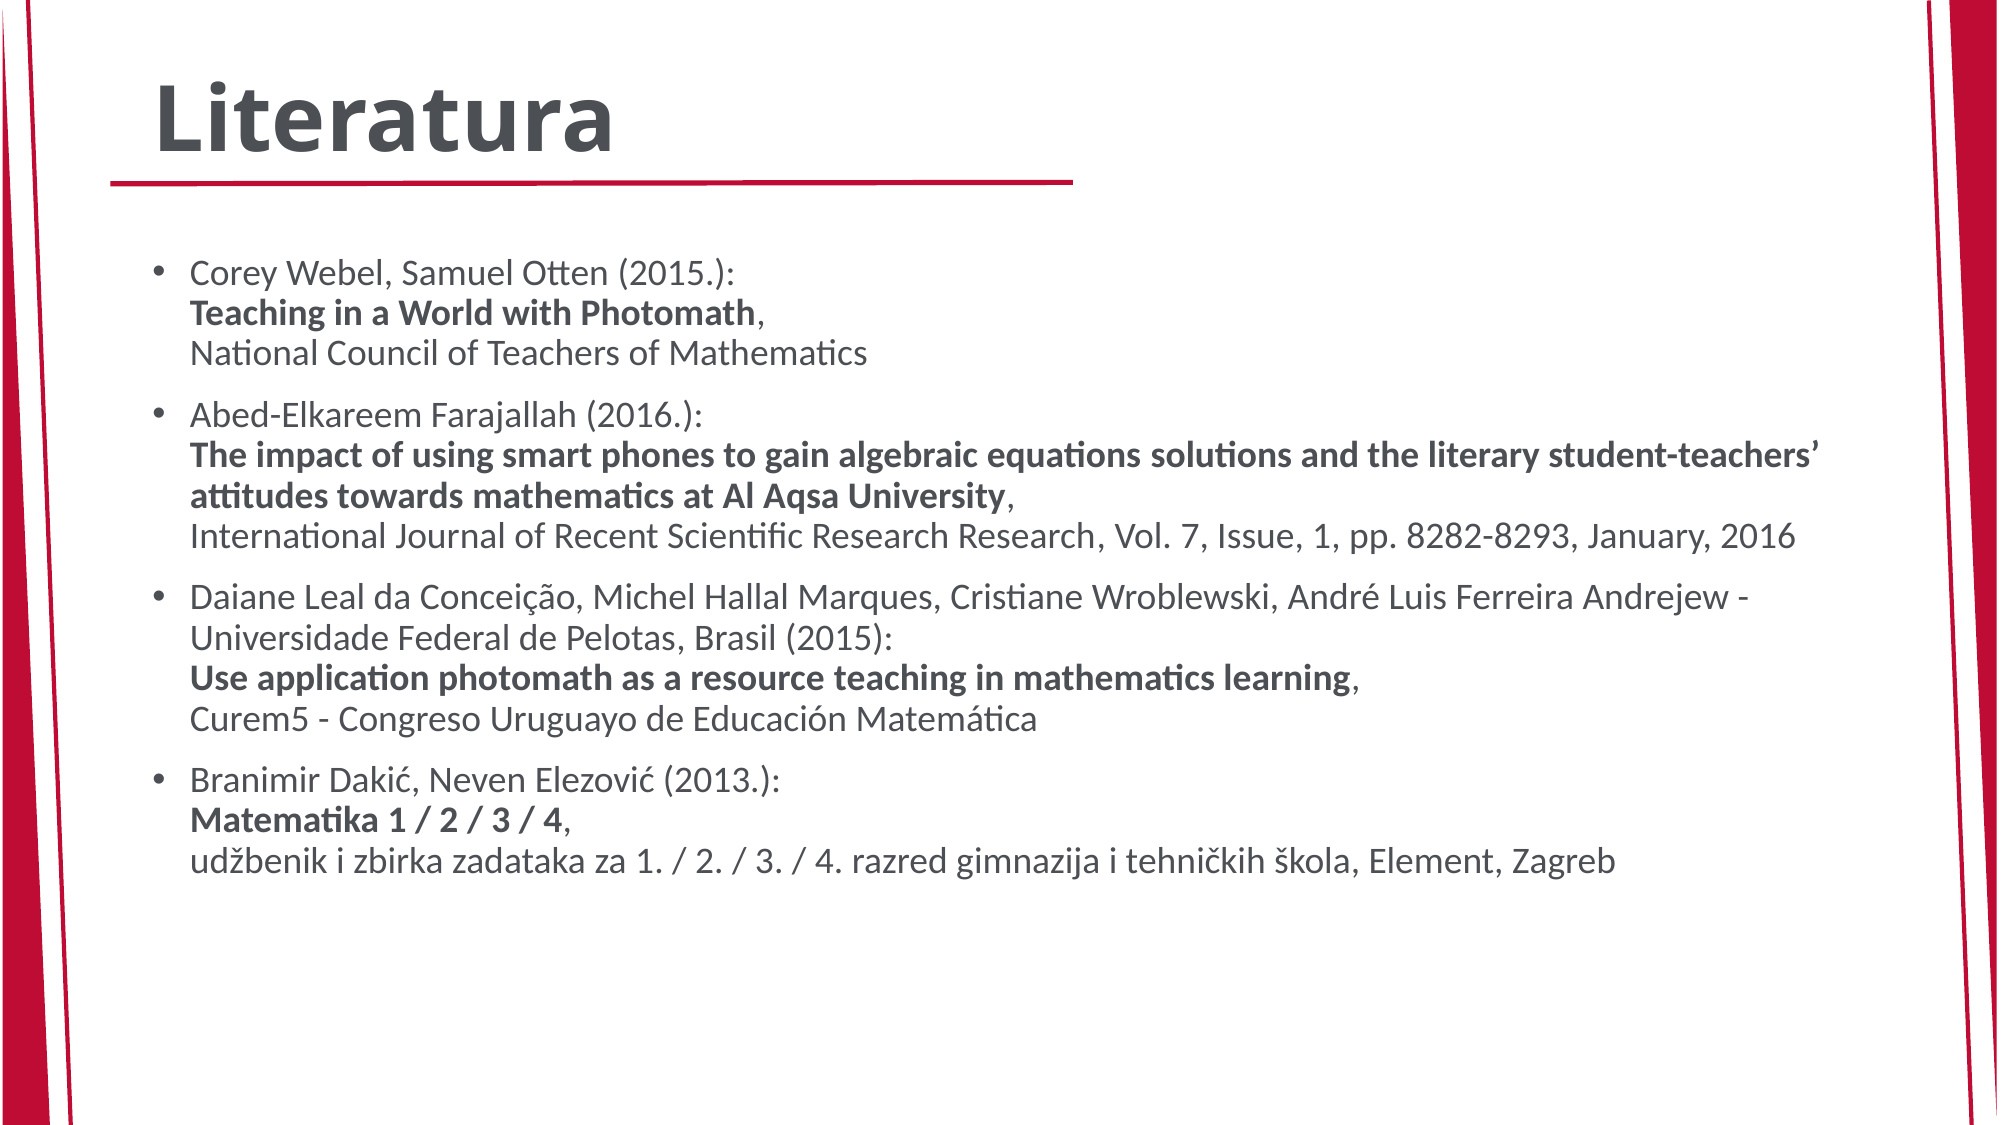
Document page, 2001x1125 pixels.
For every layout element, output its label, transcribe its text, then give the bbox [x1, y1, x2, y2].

list Corey Webel, Samuel Otten (2015.): Teaching in a World with Photomath, National Council of Teachers of Mathematics Abed-Elkareem Farajallah (2016.): The impact of using smart phones to gain algebraic equations solutions and the literary student-teachers’ attitudes towards mathematics at Al Aqsa University, International Journal of Recent Scientific Research Research, Vol. 7, Issue, 1, pp. 8282-8293, January, 2016 Daiane Leal da Conceição, Michel Hallal Marques, Cristiane Wroblewski, André Luis Ferreira Andrejew - Universidade Federal de Pelotas, Brasil (2015): Use application photomath as a resource teaching in mathematics learning, Curem5 - Congreso Uruguayo de Educación Matemática Branimir Dakić, Neven Elezović (2013.): Matematika 1 / 2 / 3 / 4, udžbenik i zbirka zadataka za 1. / 2. / 3. / 4. razred gimnazija i tehničkih škola, Element, Zagreb [137, 245, 1895, 1064]
title Literatura [137, 59, 1863, 184]
